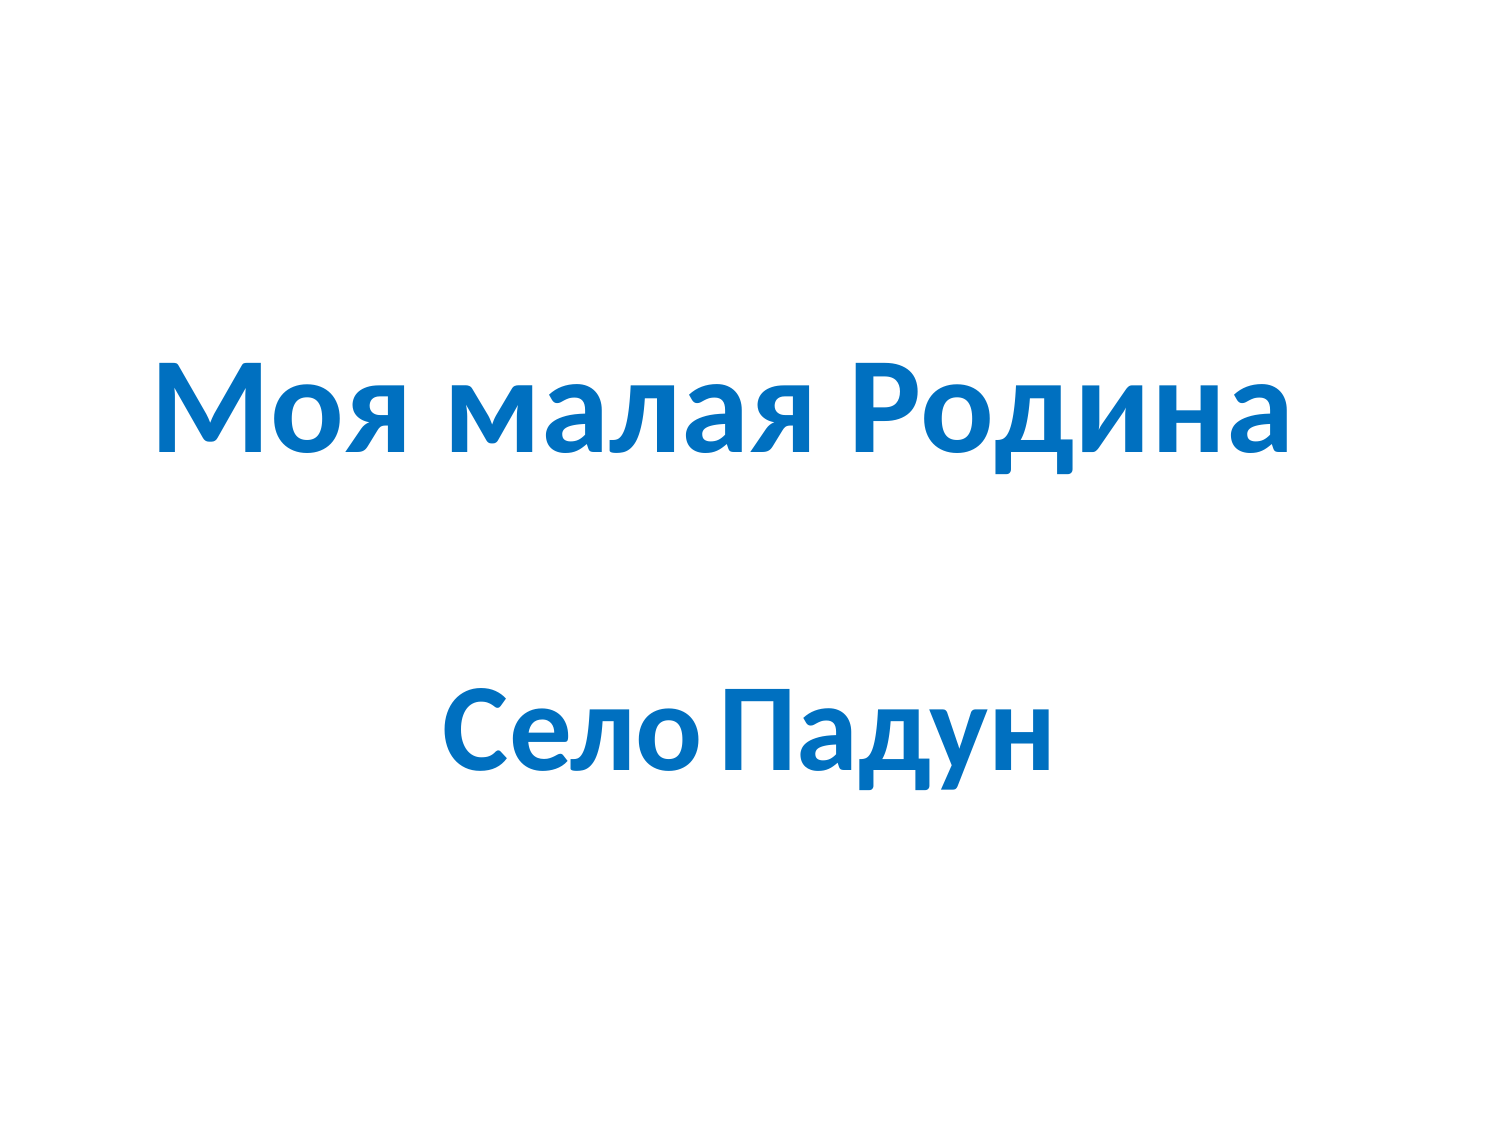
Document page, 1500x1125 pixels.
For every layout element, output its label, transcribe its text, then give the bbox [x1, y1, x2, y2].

title Моя малая Родина [123, 66, 1353, 728]
subtitle Село Падун [225, 637, 1275, 882]
